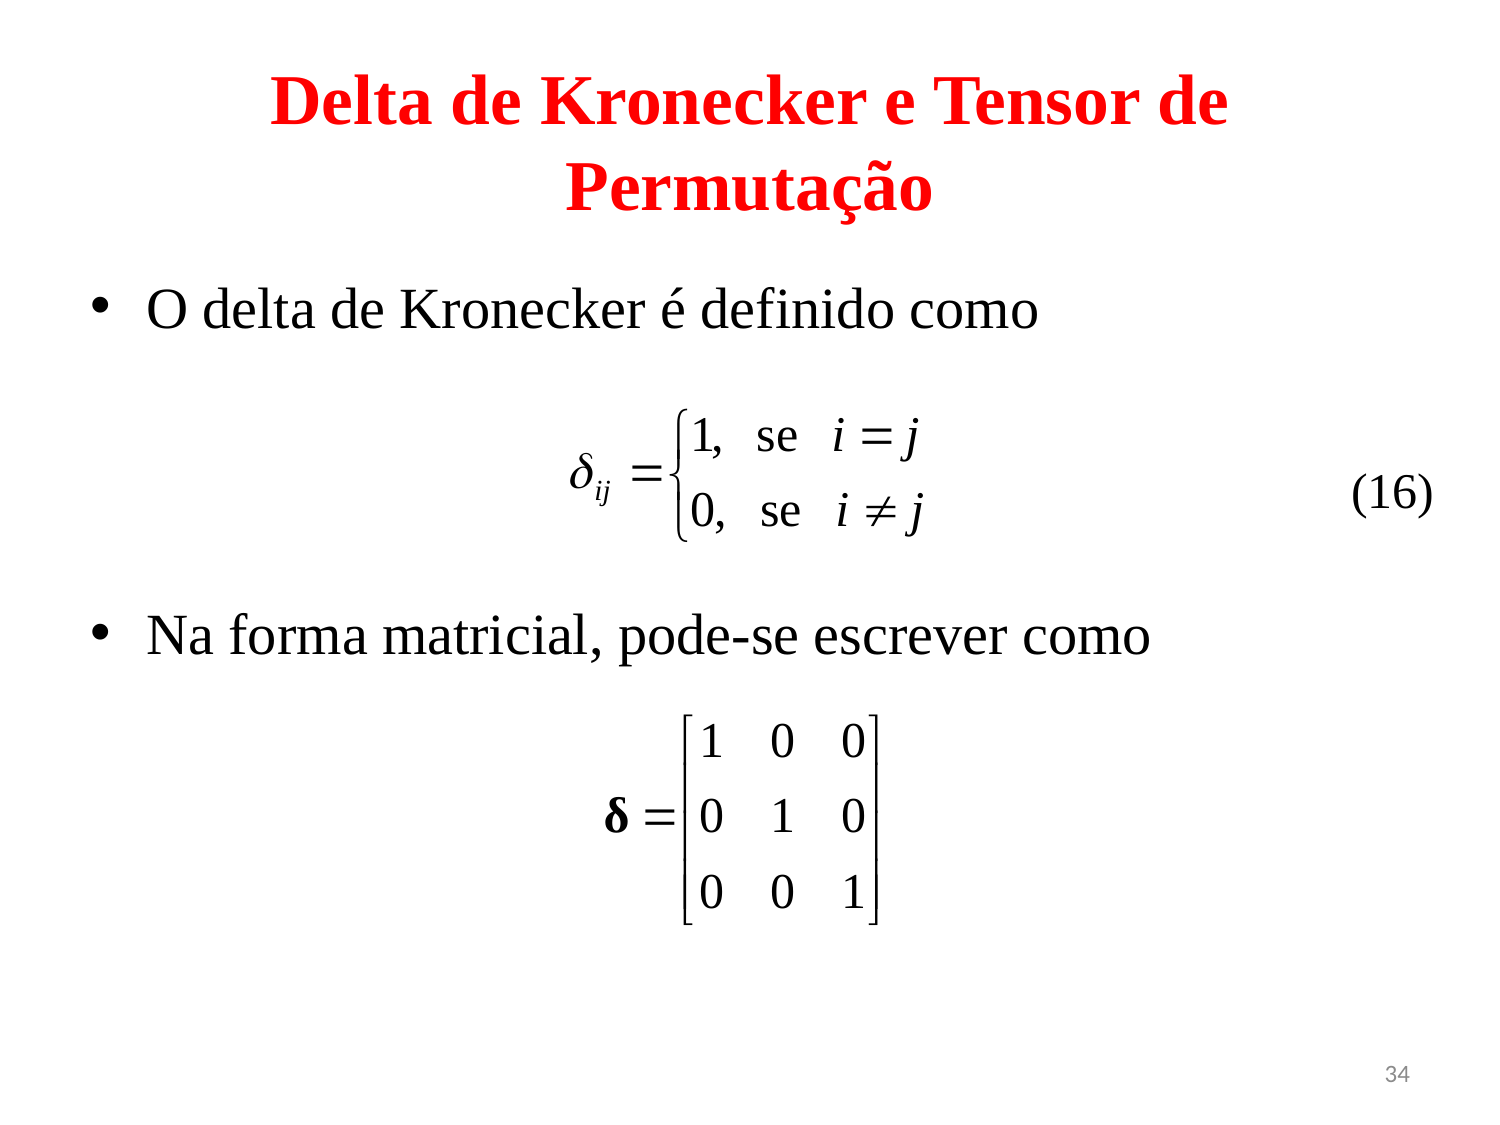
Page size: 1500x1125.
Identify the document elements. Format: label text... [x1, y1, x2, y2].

list O delta de Kronecker é definido como Na forma matricial, pode-se escrever como [75, 262, 1425, 1005]
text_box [562, 400, 935, 551]
title Delta de Kronecker e Tensor de Permutação [75, 45, 1425, 233]
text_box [597, 702, 898, 938]
slide_number 34 [1074, 1042, 1425, 1103]
text_box (16) [1336, 451, 1450, 527]
